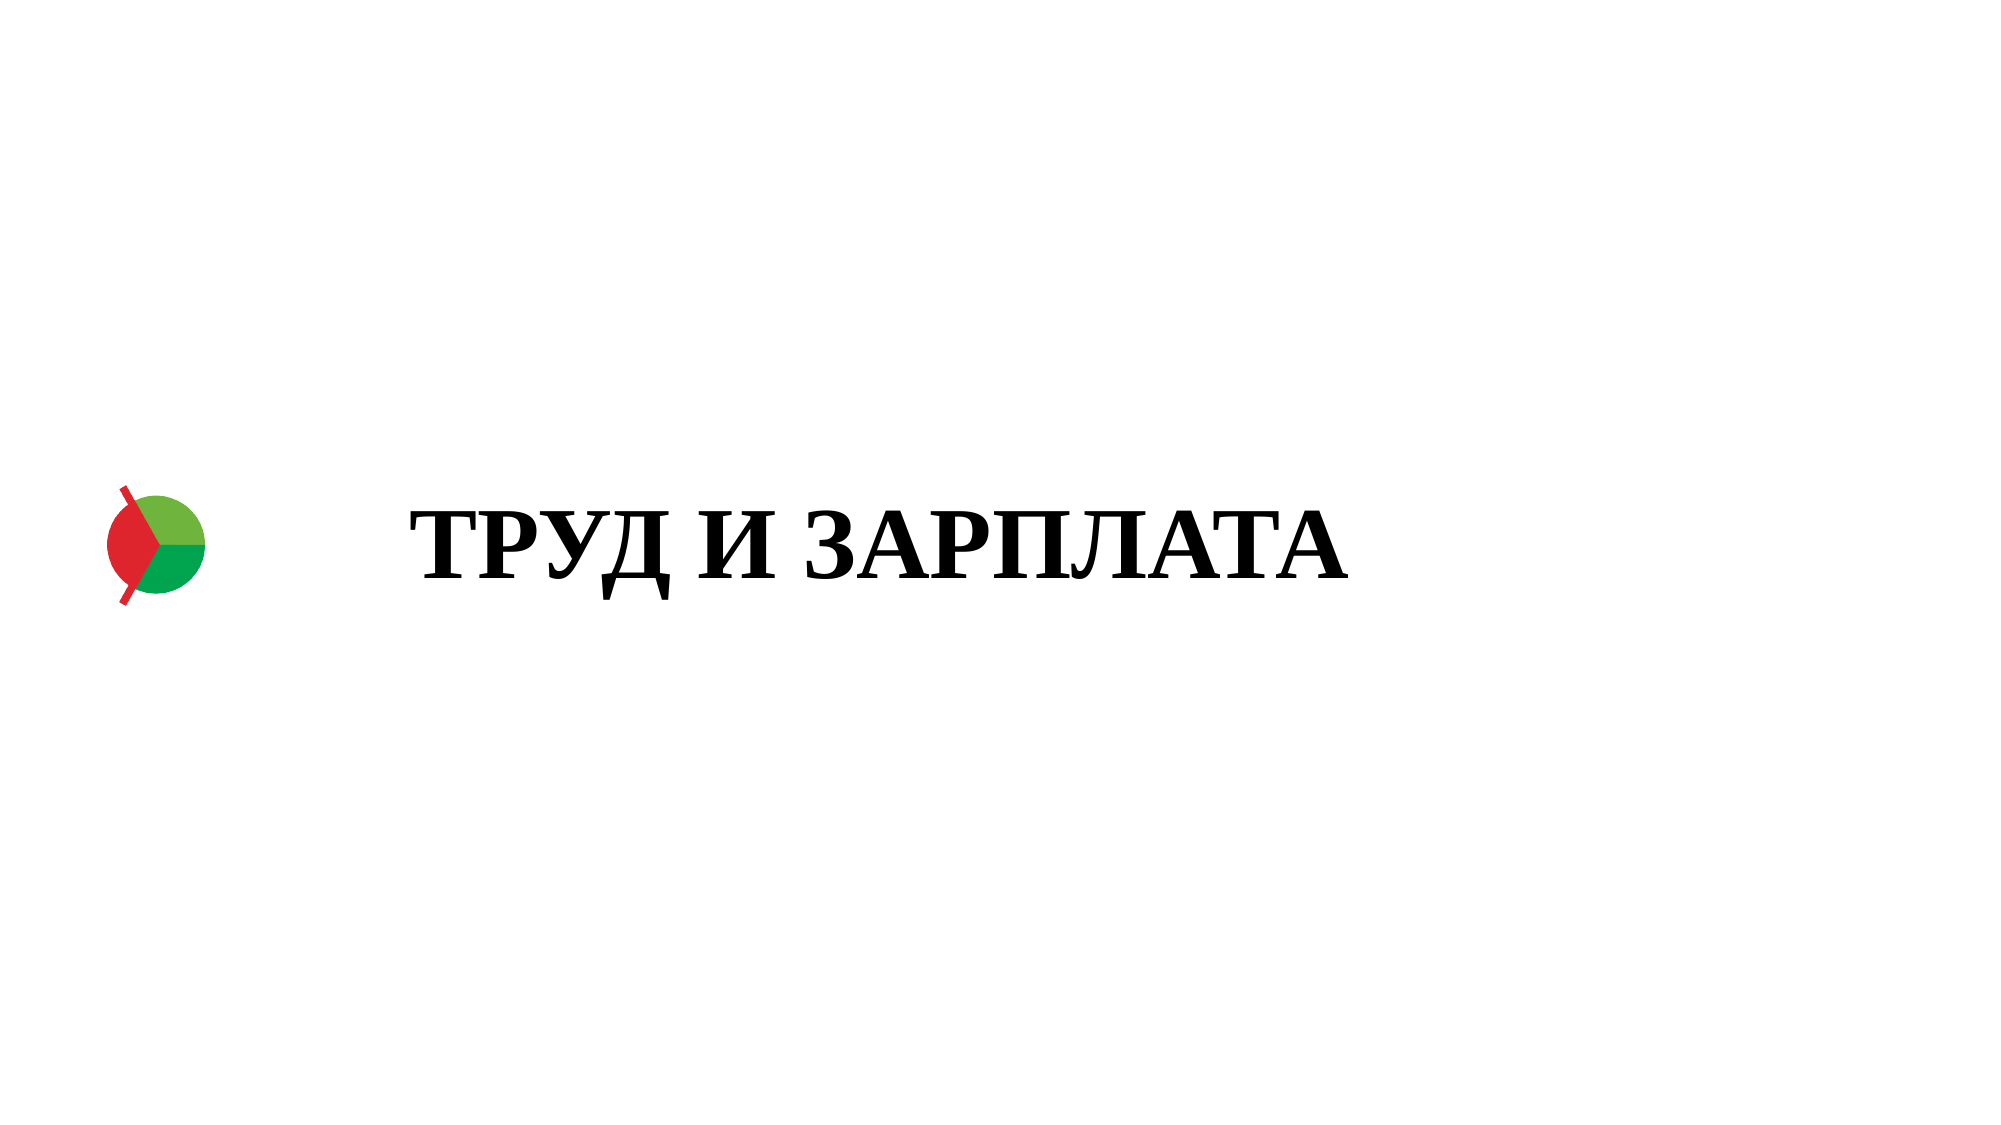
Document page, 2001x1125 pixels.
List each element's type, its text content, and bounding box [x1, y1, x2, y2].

title ТРУД И ЗАРПЛАТА [256, 123, 1503, 968]
picture [107, 485, 205, 606]
